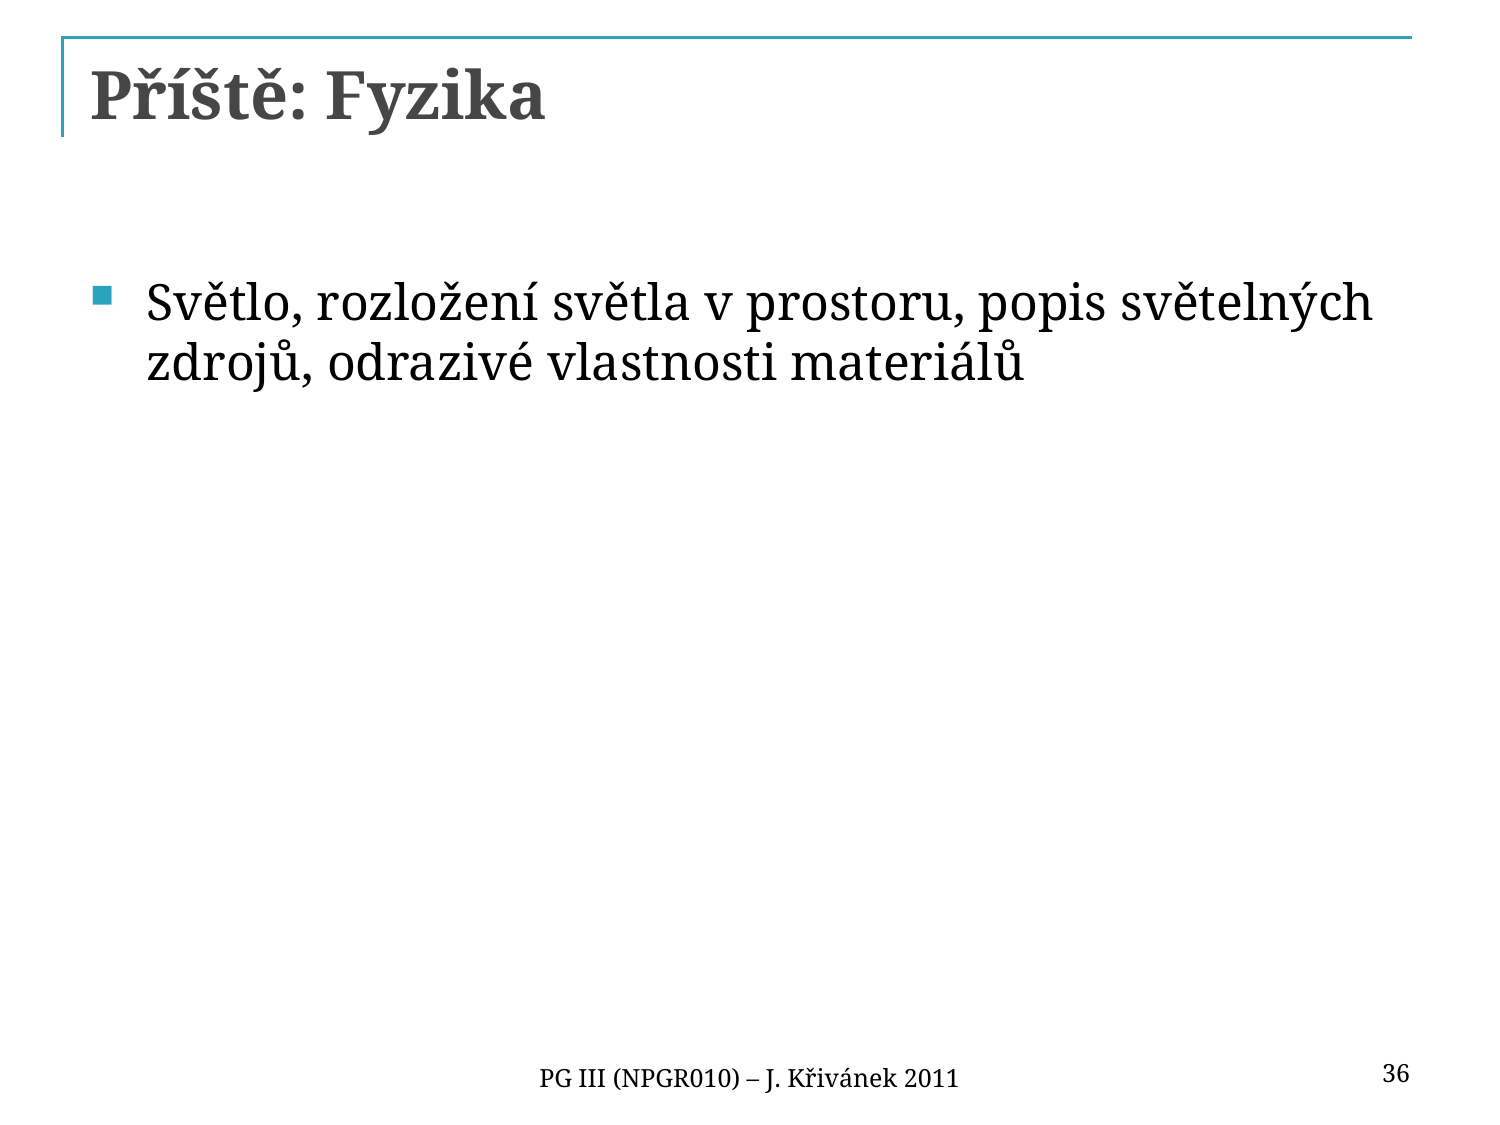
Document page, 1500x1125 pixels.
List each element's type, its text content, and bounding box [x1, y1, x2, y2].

list Světlo, rozložení světla v prostoru, popis světelných zdrojů, odrazivé vlastnosti materiálů [74, 262, 1426, 1006]
footer PG III (NPGR010) – J. Křivánek 2011 [512, 1024, 988, 1101]
slide_number 36 [1074, 1023, 1426, 1100]
title Příště: Fyzika [74, 45, 1426, 233]
